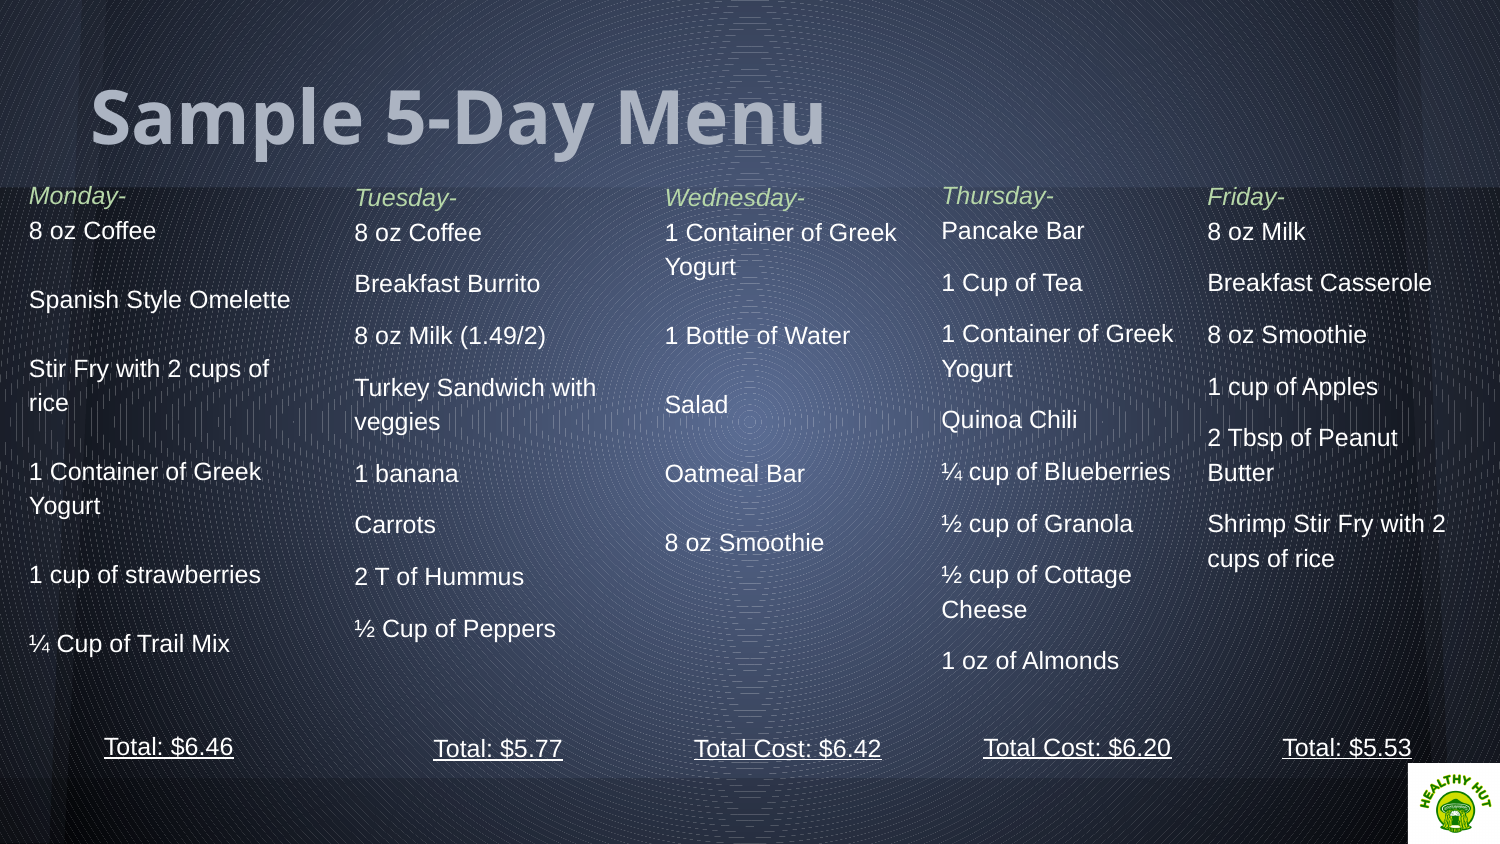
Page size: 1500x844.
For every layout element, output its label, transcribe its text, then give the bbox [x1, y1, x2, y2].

title Sample 5-Day Menu [75, 33, 1425, 175]
text_box Wednesday- 1 Container of Greek Yogurt 1 Bottle of Water Salad Oatmeal Bar 8 oz Smoothie Total Cost: $6.42 [649, 162, 926, 741]
text_box Thursday- Pancake Bar 1 Cup of Tea 1 Container of Greek Yogurt Quinoa Chili ¼ cup of Blueberries ½ cup of Granola ½ cup of Cottage Cheese 1 oz of Almonds Total Cost: $6.20 [926, 160, 1229, 829]
picture [1407, 763, 1500, 844]
text_box Friday- 8 oz Milk Breakfast Casserole 8 oz Smoothie 1 cup of Apples 2 Tbsp of Peanut Butter Shrimp Stir Fry with 2 cups of rice Total: $5.53 [1192, 161, 1480, 760]
list Monday- 8 oz Coffee Spanish Style Omelette Stir Fry with 2 cups of rice 1 Container of Greek Yogurt 1 cup of strawberries ¼ Cup of Trail Mix Total: $6.46 [13, 160, 332, 814]
text_box Tuesday- 8 oz Coffee Breakfast Burrito 8 oz Milk (1.49/2) Turkey Sandwich with veggies 1 banana Carrots 2 T of Hummus ½ Cup of Peppers Total: $5.77 [339, 162, 658, 773]
